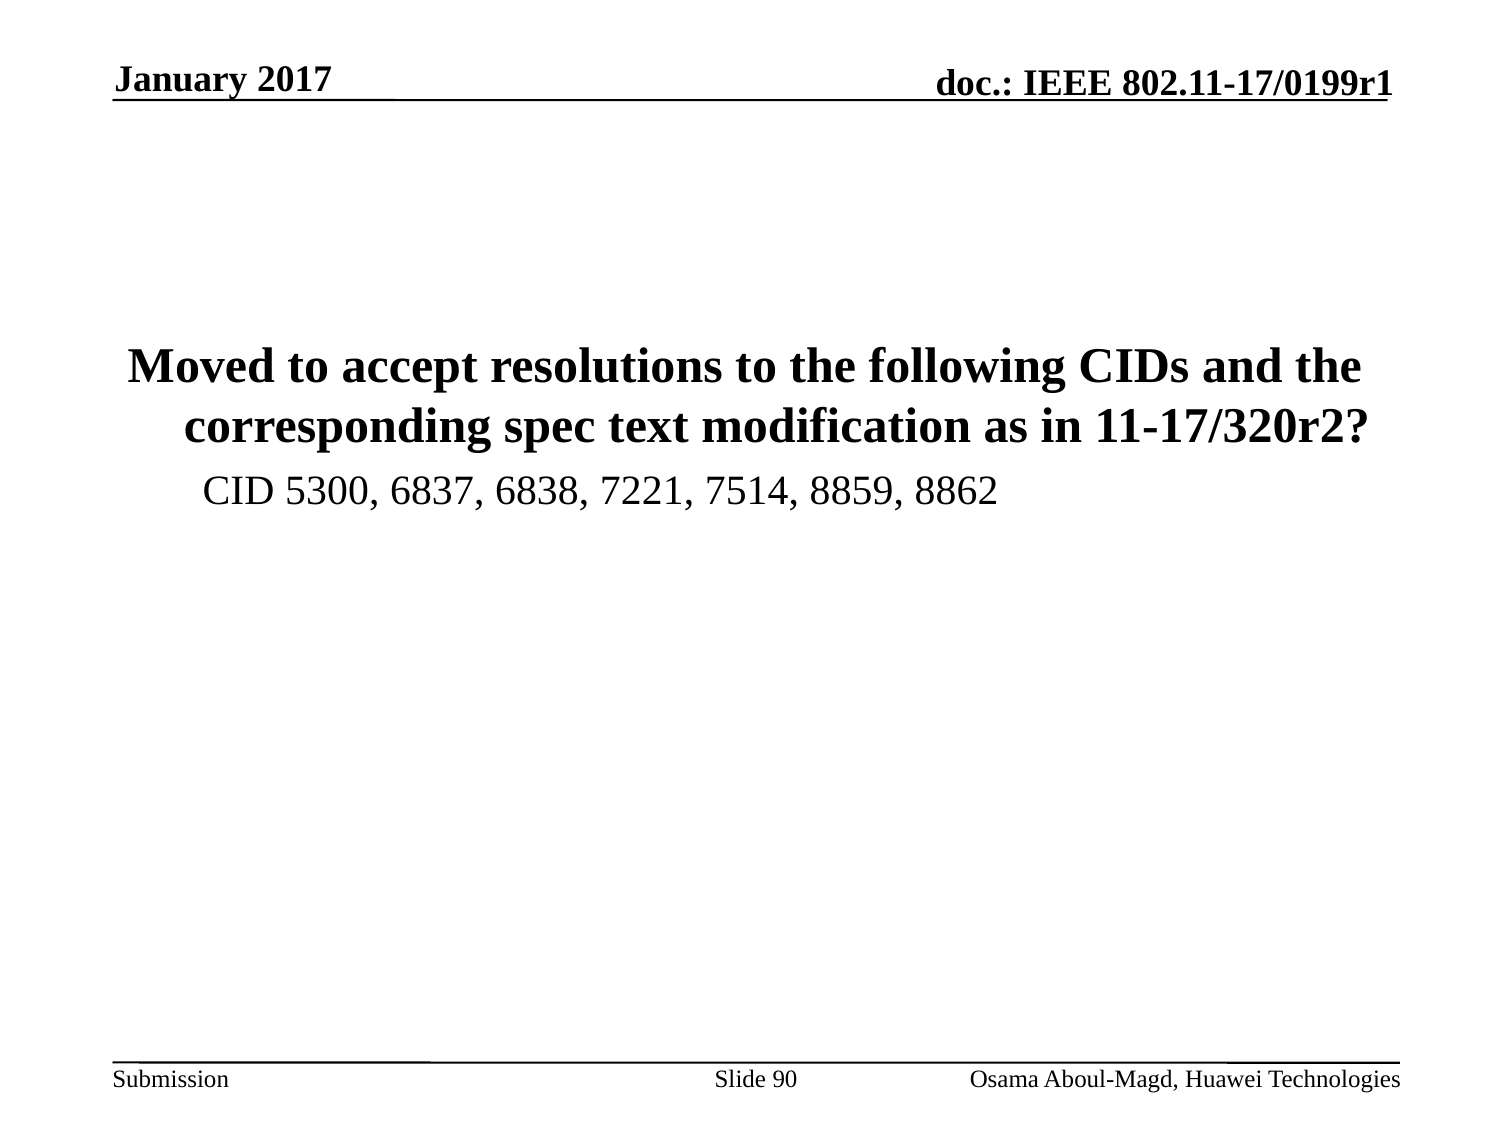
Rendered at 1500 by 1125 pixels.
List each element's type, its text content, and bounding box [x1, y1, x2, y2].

slide_number Slide 90 [712, 1061, 800, 1123]
list Moved to accept resolutions to the following CIDs and the corresponding spec text modification as in 11-17/320r2? CID 5300, 6837, 6838, 7221, 7514, 8859, 8862 [112, 324, 1388, 1000]
footer Osama Aboul-Magd, Huawei Technologies [878, 1061, 1402, 1093]
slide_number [114, 54, 423, 100]
